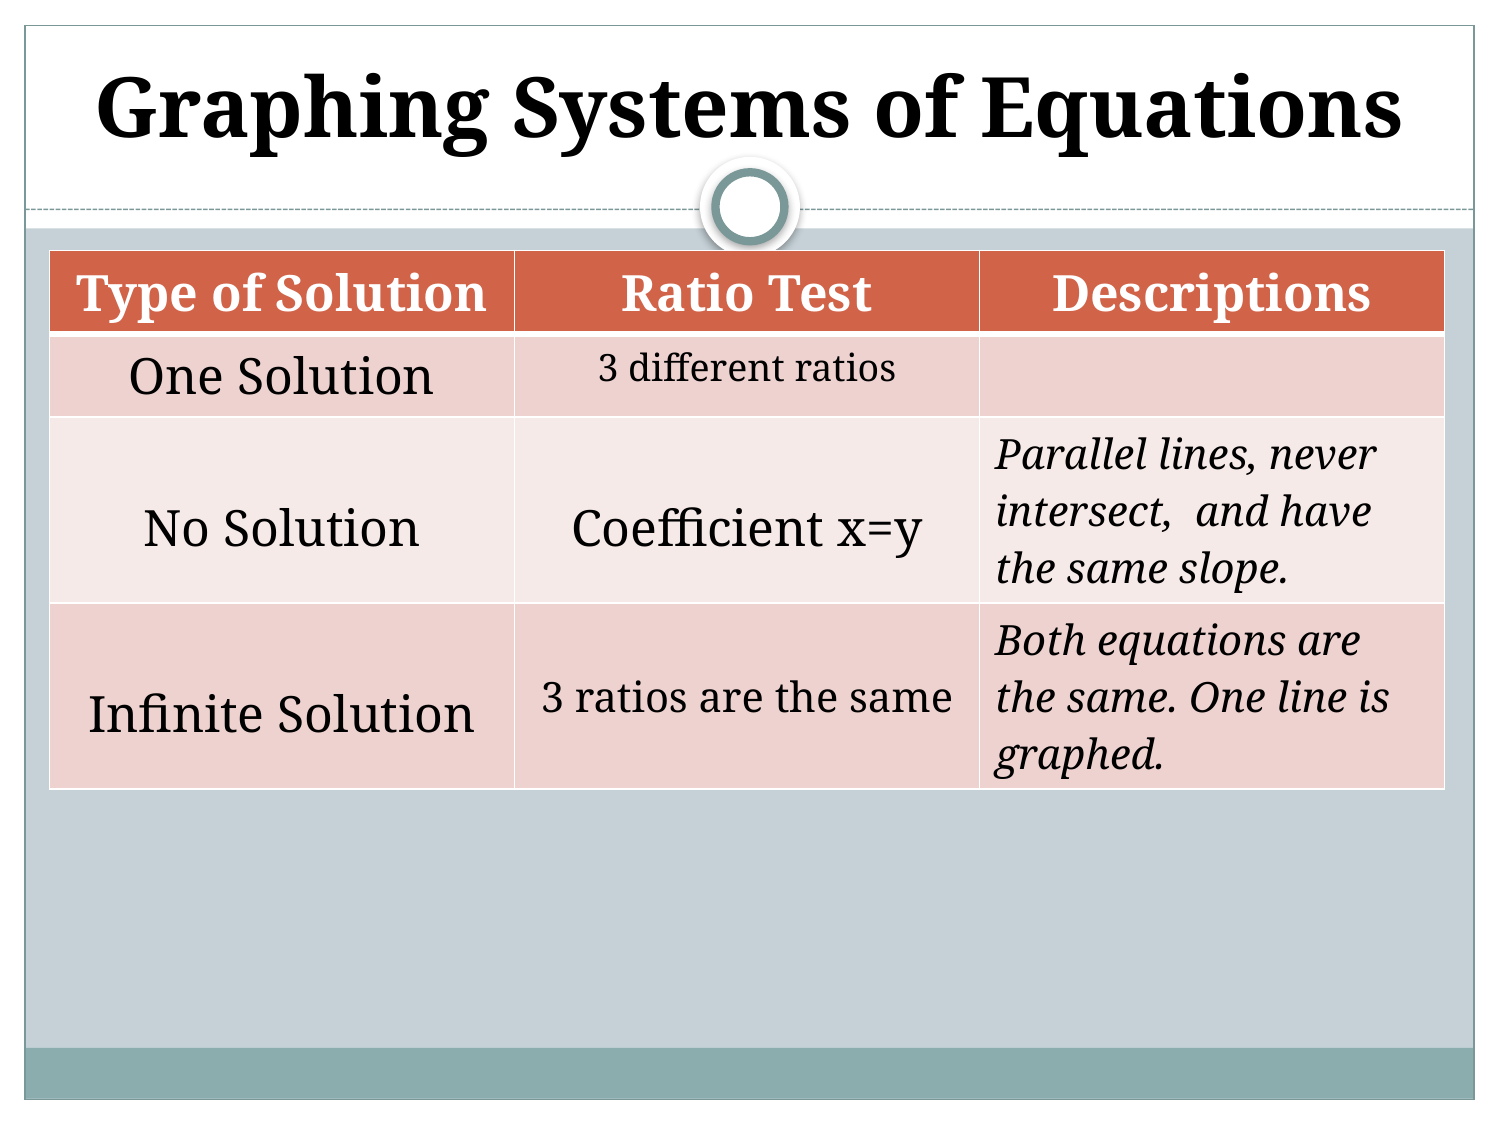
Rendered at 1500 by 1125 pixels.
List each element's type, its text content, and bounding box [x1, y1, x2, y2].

title Graphing Systems of Equations [49, 37, 1450, 162]
